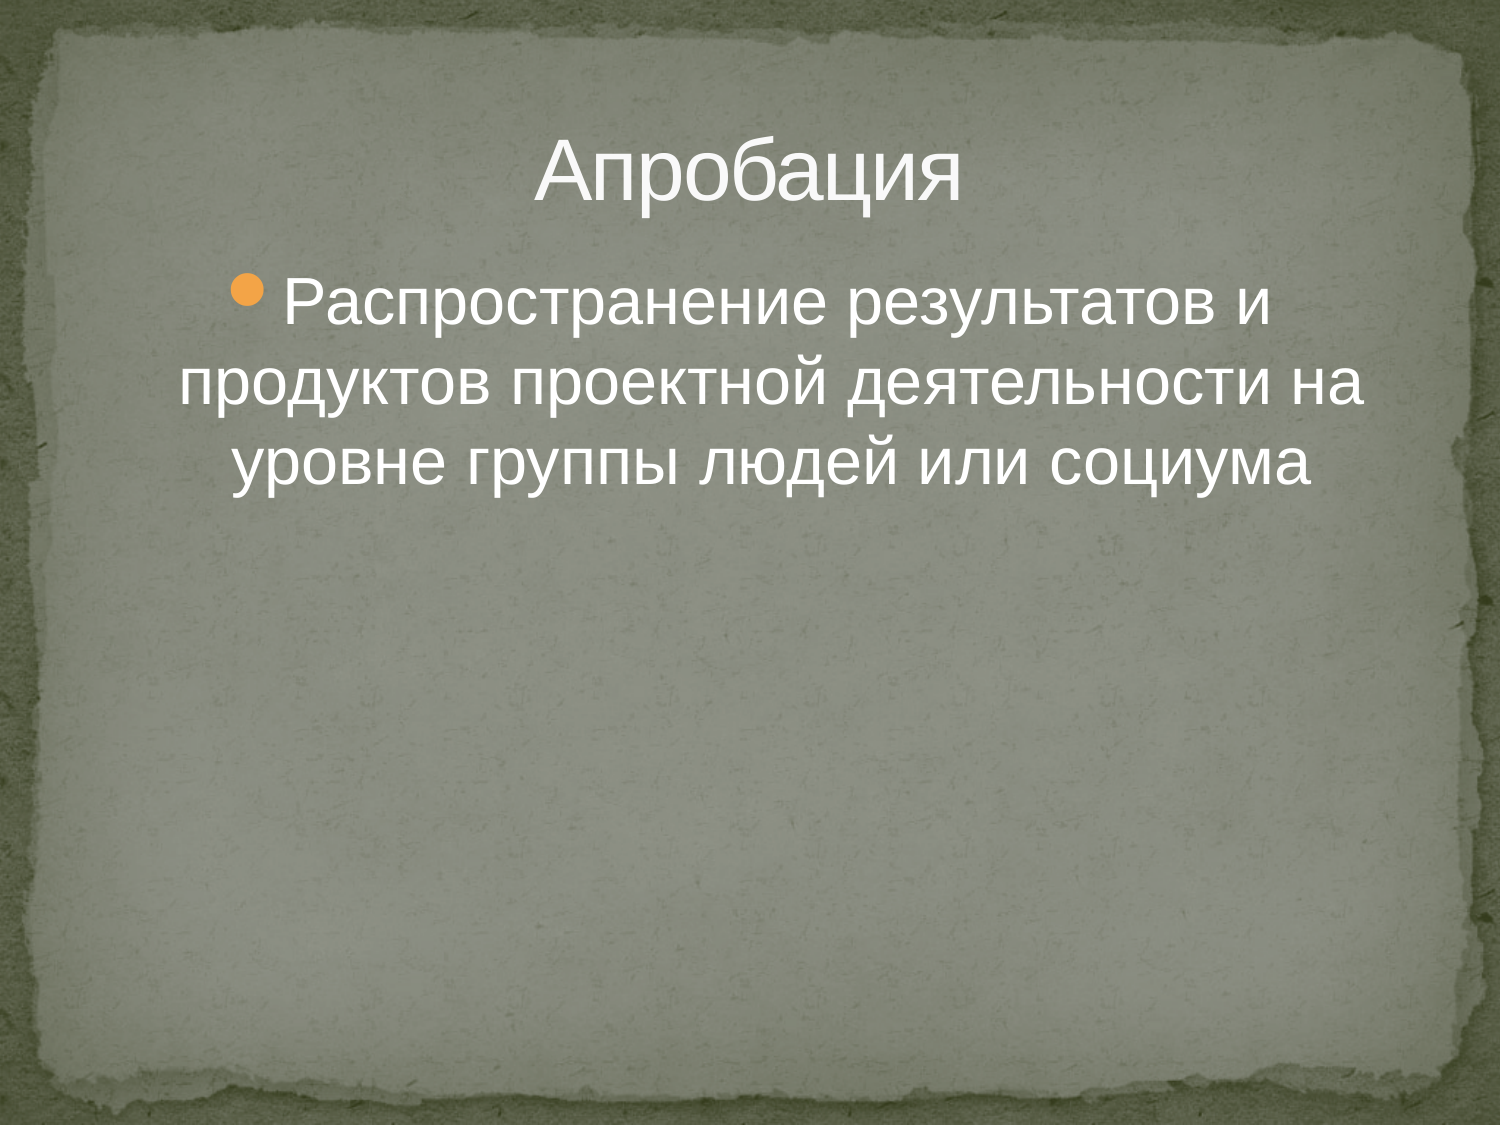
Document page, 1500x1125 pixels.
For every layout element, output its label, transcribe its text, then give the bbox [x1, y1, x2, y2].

title Апробация [74, 24, 1425, 225]
list Распространение результатов и продуктов проектной деятельности на уровне группы людей или социума [74, 249, 1426, 1001]
